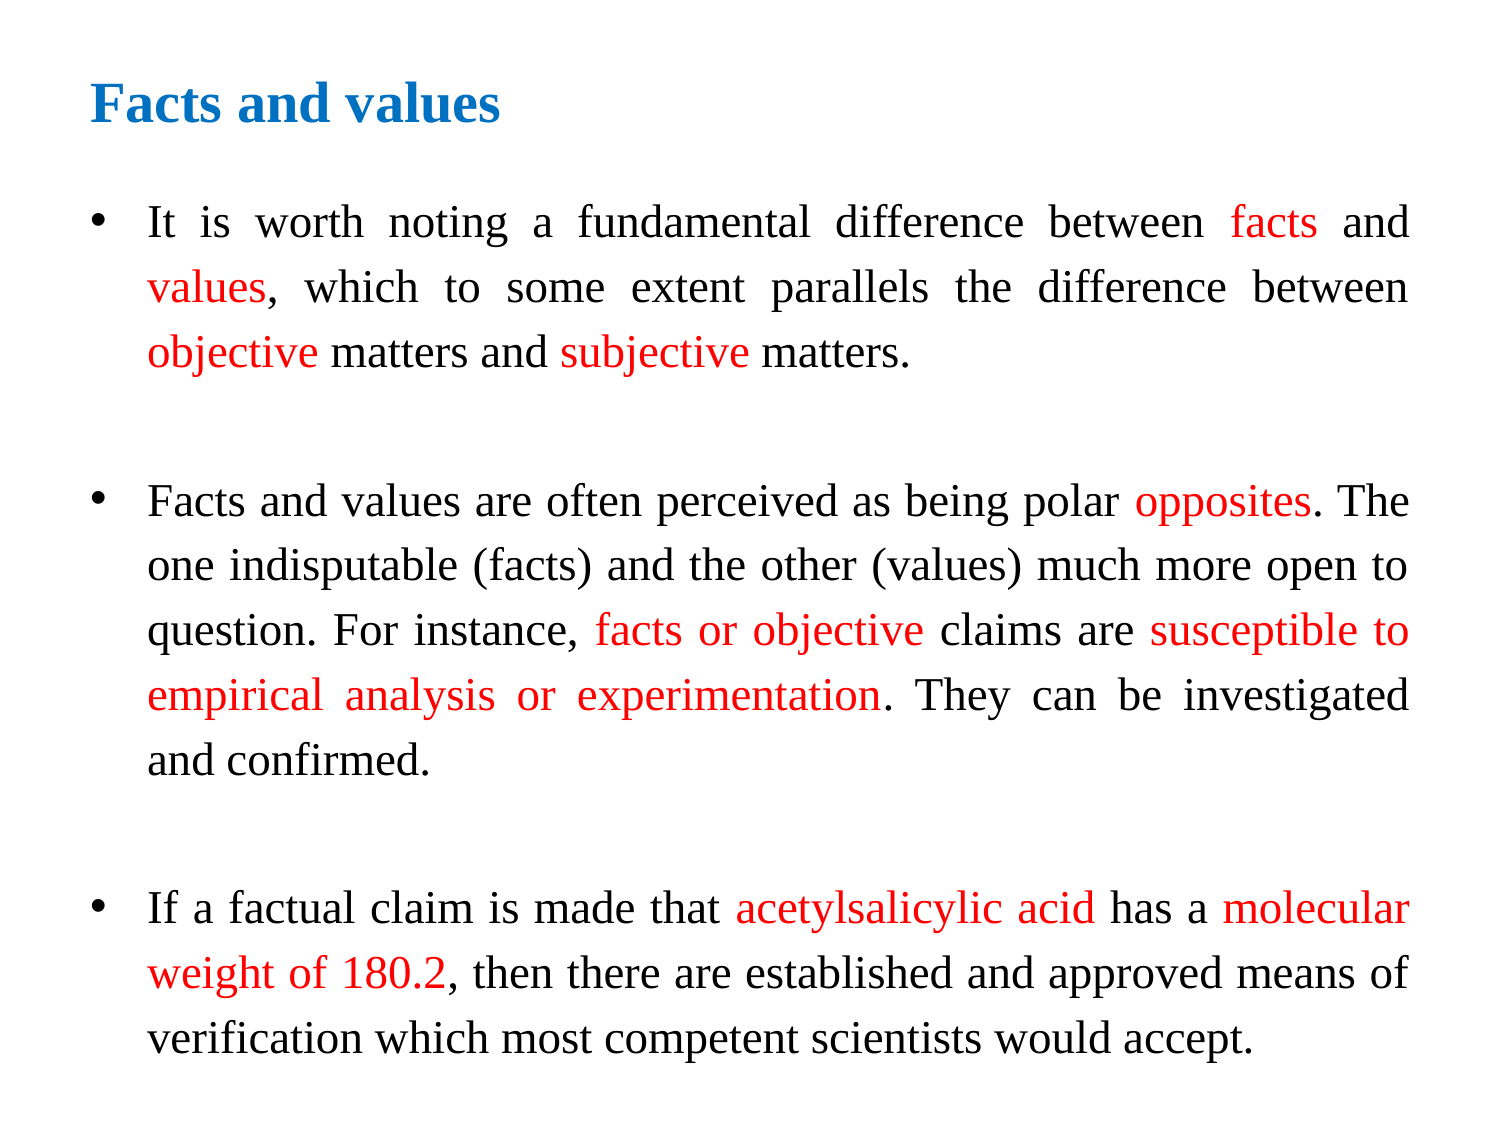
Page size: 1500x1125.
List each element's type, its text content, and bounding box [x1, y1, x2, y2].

title Facts and values [75, 12, 1425, 174]
list It is worth noting a fundamental difference between facts and values, which to some extent parallels the difference between objective matters and subjective matters. Facts and values are often perceived as being polar opposites. The one indisputable (facts) and the other (values) much more open to question. For instance, facts or objective claims are susceptible to empirical analysis or experimentation. They can be investigated and confirmed. If a factual claim is made that acetylsalicylic acid has a molecular weight of 180.2, then there are established and approved means of verification which most competent scientists would accept. [75, 174, 1425, 1088]
